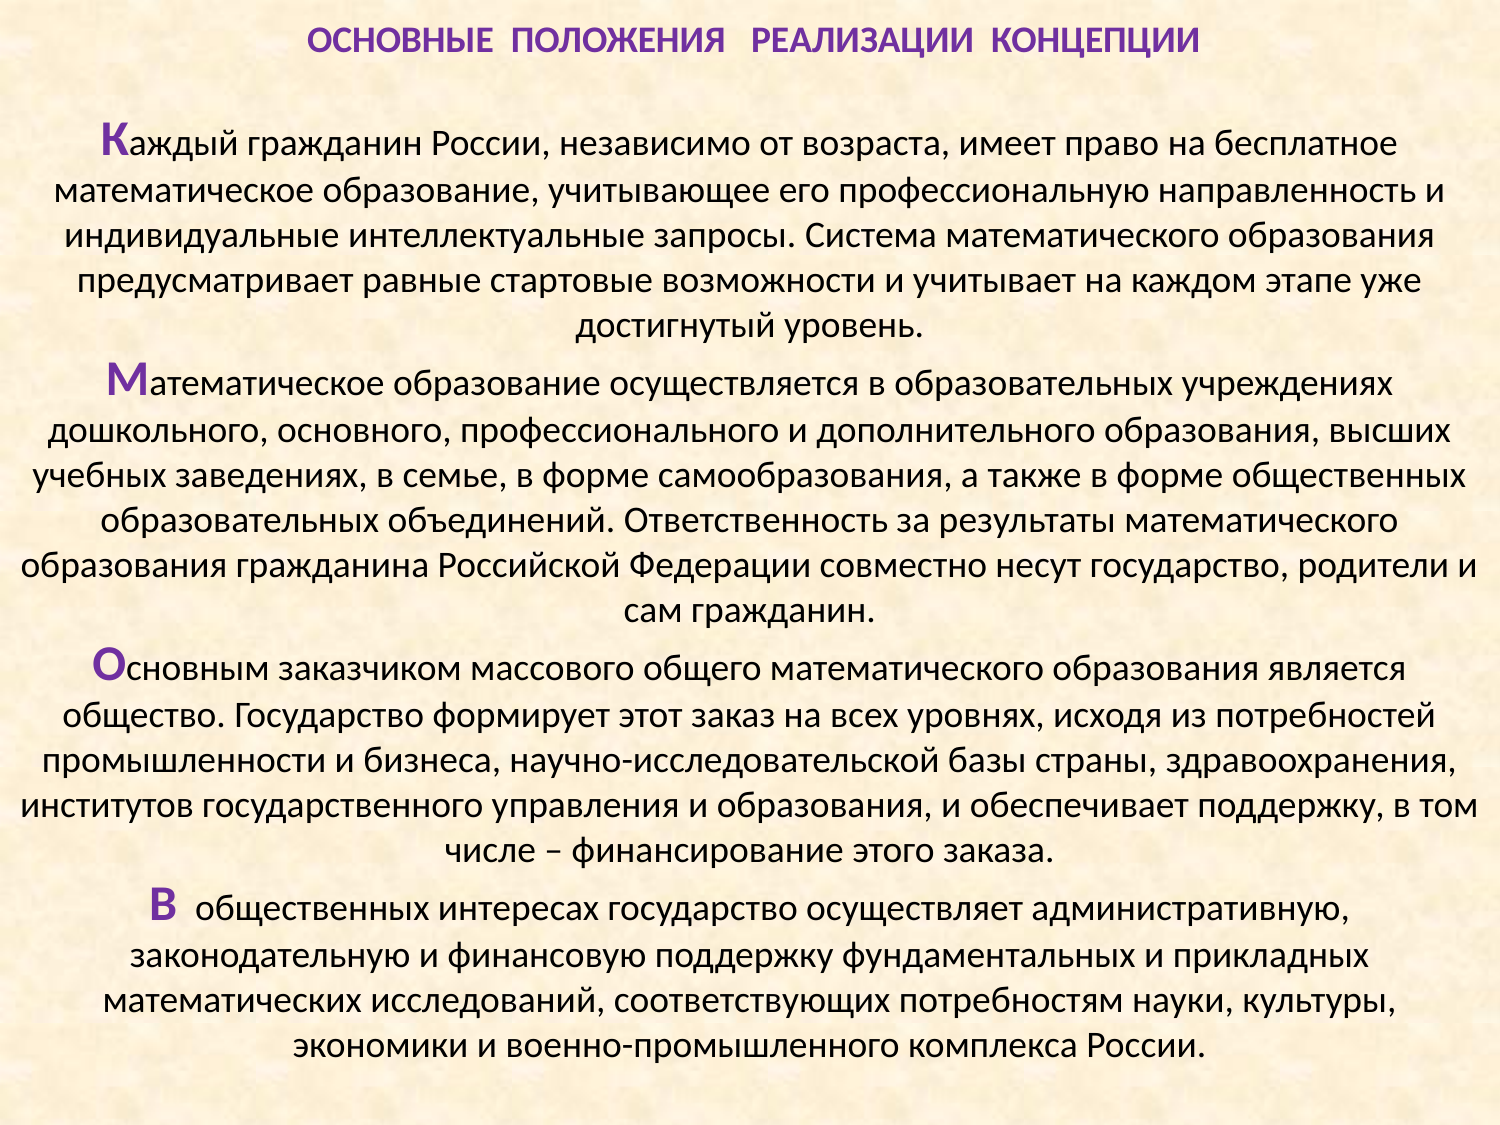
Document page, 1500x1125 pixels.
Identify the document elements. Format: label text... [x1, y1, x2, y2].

title ОСНОВНЫЕ ПОЛОЖЕНИЯ РЕАЛИЗАЦИИ КОНЦЕПЦИИ Каждый гражданин России, независимо от возраста, имеет право на бесплатное математическое образование, учитывающее его профессиональную направленность и индивидуальные интеллектуальные запросы. Система математического образования предусматривает равные стартовые возможности и учитывает на каждом этапе уже достигнутый уровень. Математическое образование осуществляется в образовательных учреждениях дошкольного, основного, профессионального и дополнительного образования, высших учебных заведениях, в семье, в форме самообразования, а также в форме общественных образовательных объединений. Ответственность за результаты математического образования гражданина Российской Федерации совместно несут государство, родители и сам гражданин. Основным заказчиком массового общего математического образования является общество. Государство формирует этот заказ на всех уровнях, исходя из потребностей промышленности и бизнеса, научно-исследовательской базы страны, здравоохранения, институтов государственного управления и образования, и обеспечивает поддержку, в том числе – финансирование этого заказа. В общественных интересах государство осуществляет административную, законодательную и финансовую поддержку фундаментальных и прикладных математических исследований, соответствующих потребностям науки, культуры, экономики и военно-промышленного комплекса России. [0, 0, 1500, 1125]
